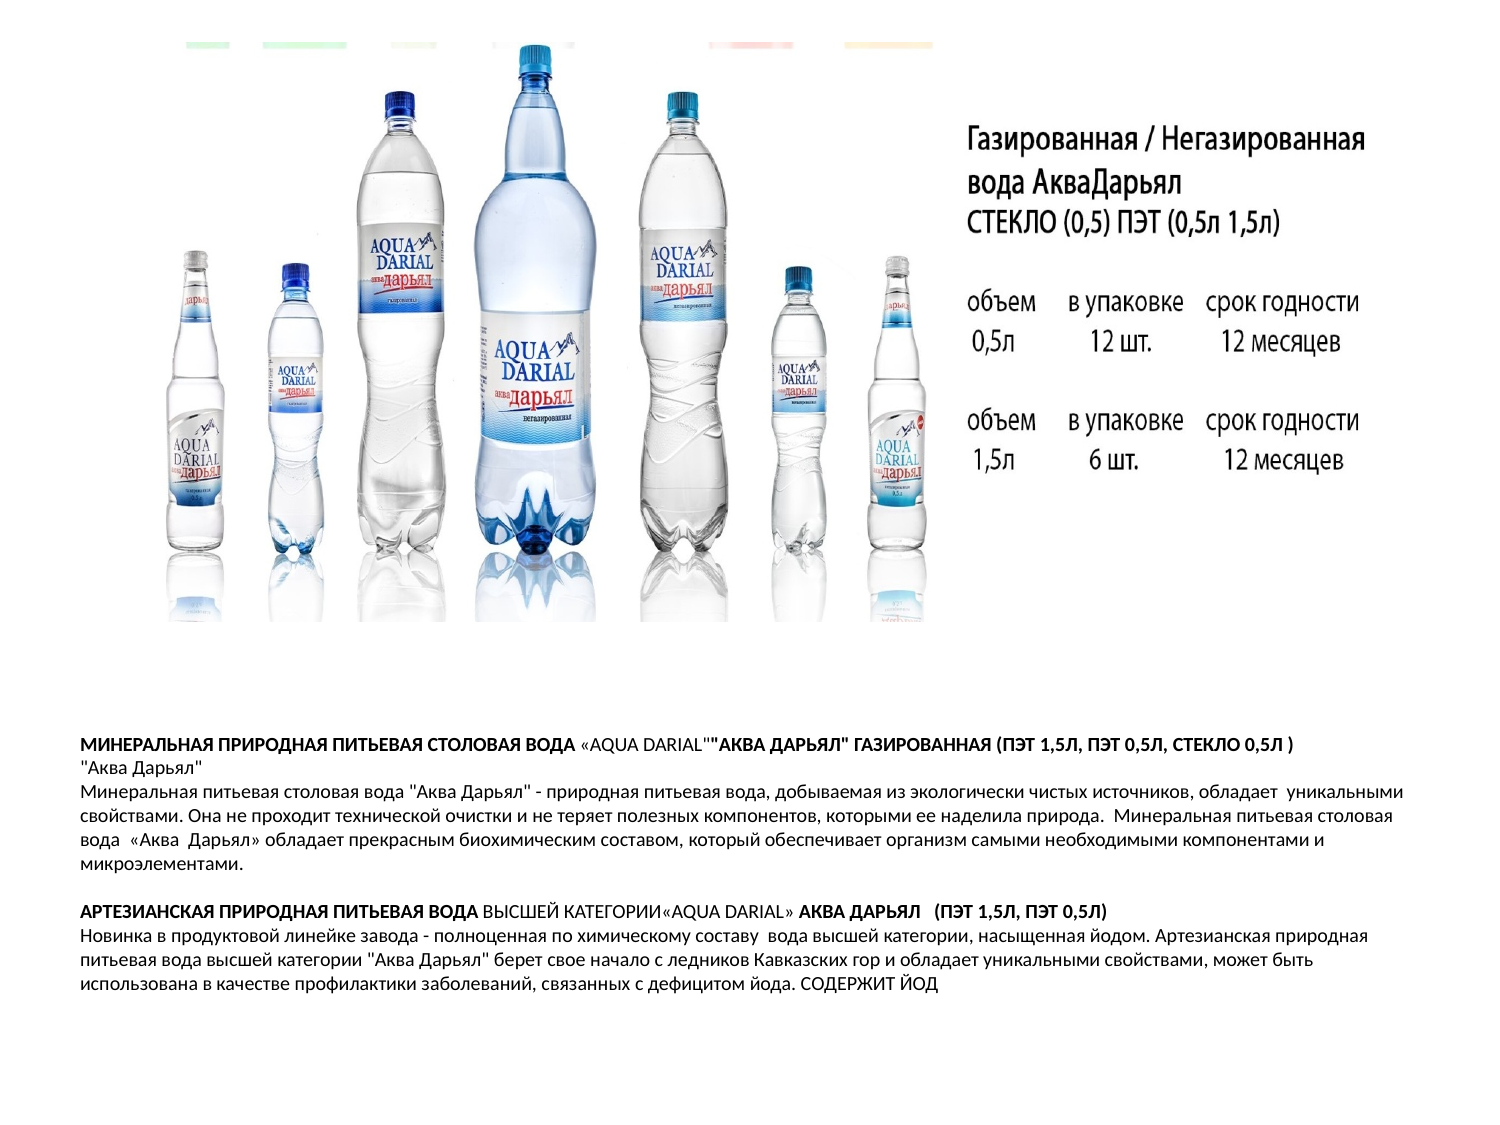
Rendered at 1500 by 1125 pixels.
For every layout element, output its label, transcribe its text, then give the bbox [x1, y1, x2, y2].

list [135, 42, 1377, 622]
title МИНЕРАЛЬНАЯ ПРИРОДНАЯ ПИТЬЕВАЯ СТОЛОВАЯ ВОДА «AQUA DARIAL""АКВА ДАРЬЯЛ" ГАЗИРОВАННАЯ (ПЭТ 1,5Л, ПЭТ 0,5Л, СТЕКЛО 0,5Л ) "Аква Дарьял" Минеральная питьевая столовая вода "Аква Дарьял" - природная питьевая вода, добываемая из экологически чистых источников, обладает уникальными свойствами. Она не проходит технической очистки и не теряет полезных компонентов, которыми ее наделила природа. Минеральная питьевая столовая вода «Аква Дарьял» обладает прекрасным биохимическим составом, который обеспечивает организм самыми необходимыми компонентами и микроэлементами. АРТЕЗИАНСКАЯ ПРИРОДНАЯ ПИТЬЕВАЯ ВОДА ВЫСШЕЙ КАТЕГОРИИ«AQUA DARIAL» АКВА ДАРЬЯЛ (ПЭТ 1,5Л, ПЭТ 0,5Л) Новинка в продуктовой линейке завода - полноценная по химическому составу вода высшей категории, насыщенная йодом. Артезианская природная питьевая вода высшей категории "Аква Дарьял" берет свое начало с ледников Кавказских гор и обладает уникальными свойствами, может быть использована в качестве профилактики заболеваний, связанных с дефицитом йода. СОДЕРЖИТ ЙОД [64, 656, 1447, 1094]
